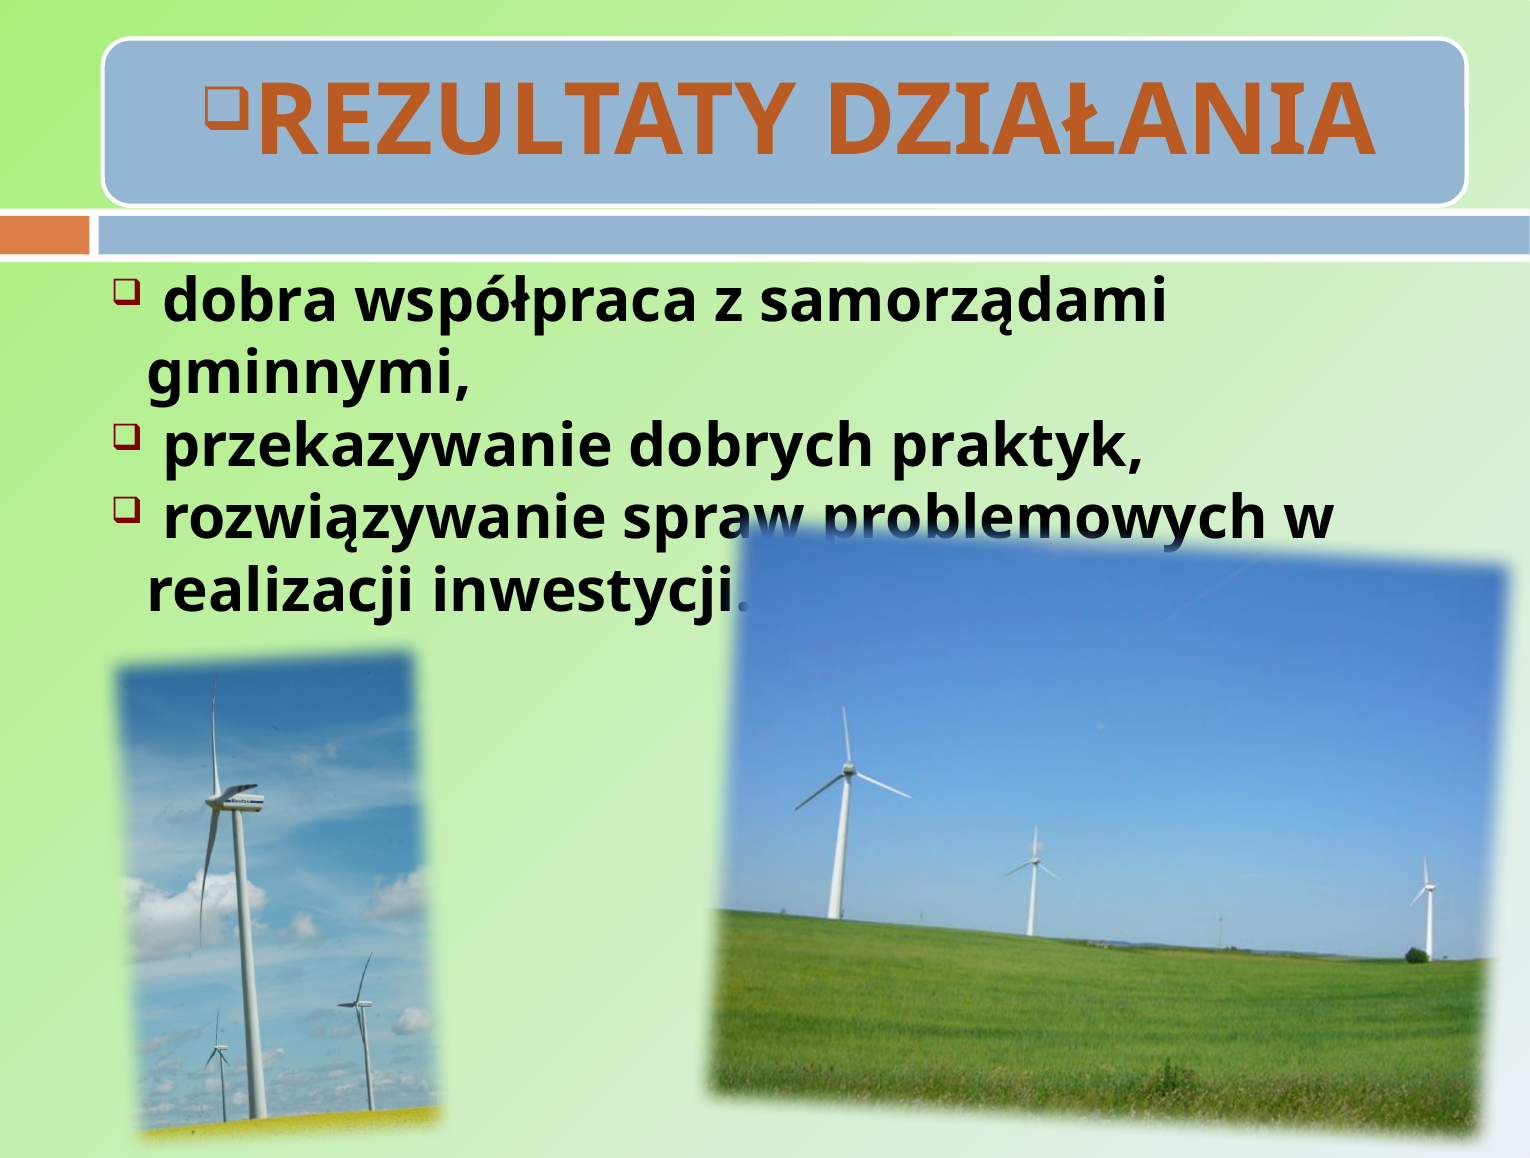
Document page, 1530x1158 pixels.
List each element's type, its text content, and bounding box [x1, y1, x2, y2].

text_box dobra współpraca z samorządami gminnymi, przekazywanie dobrych praktyk, rozwiązywanie spraw problemowych w realizacji inwestycji. [95, 253, 1482, 631]
picture [706, 524, 1514, 1136]
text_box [102, 38, 1467, 207]
picture [108, 638, 446, 1149]
